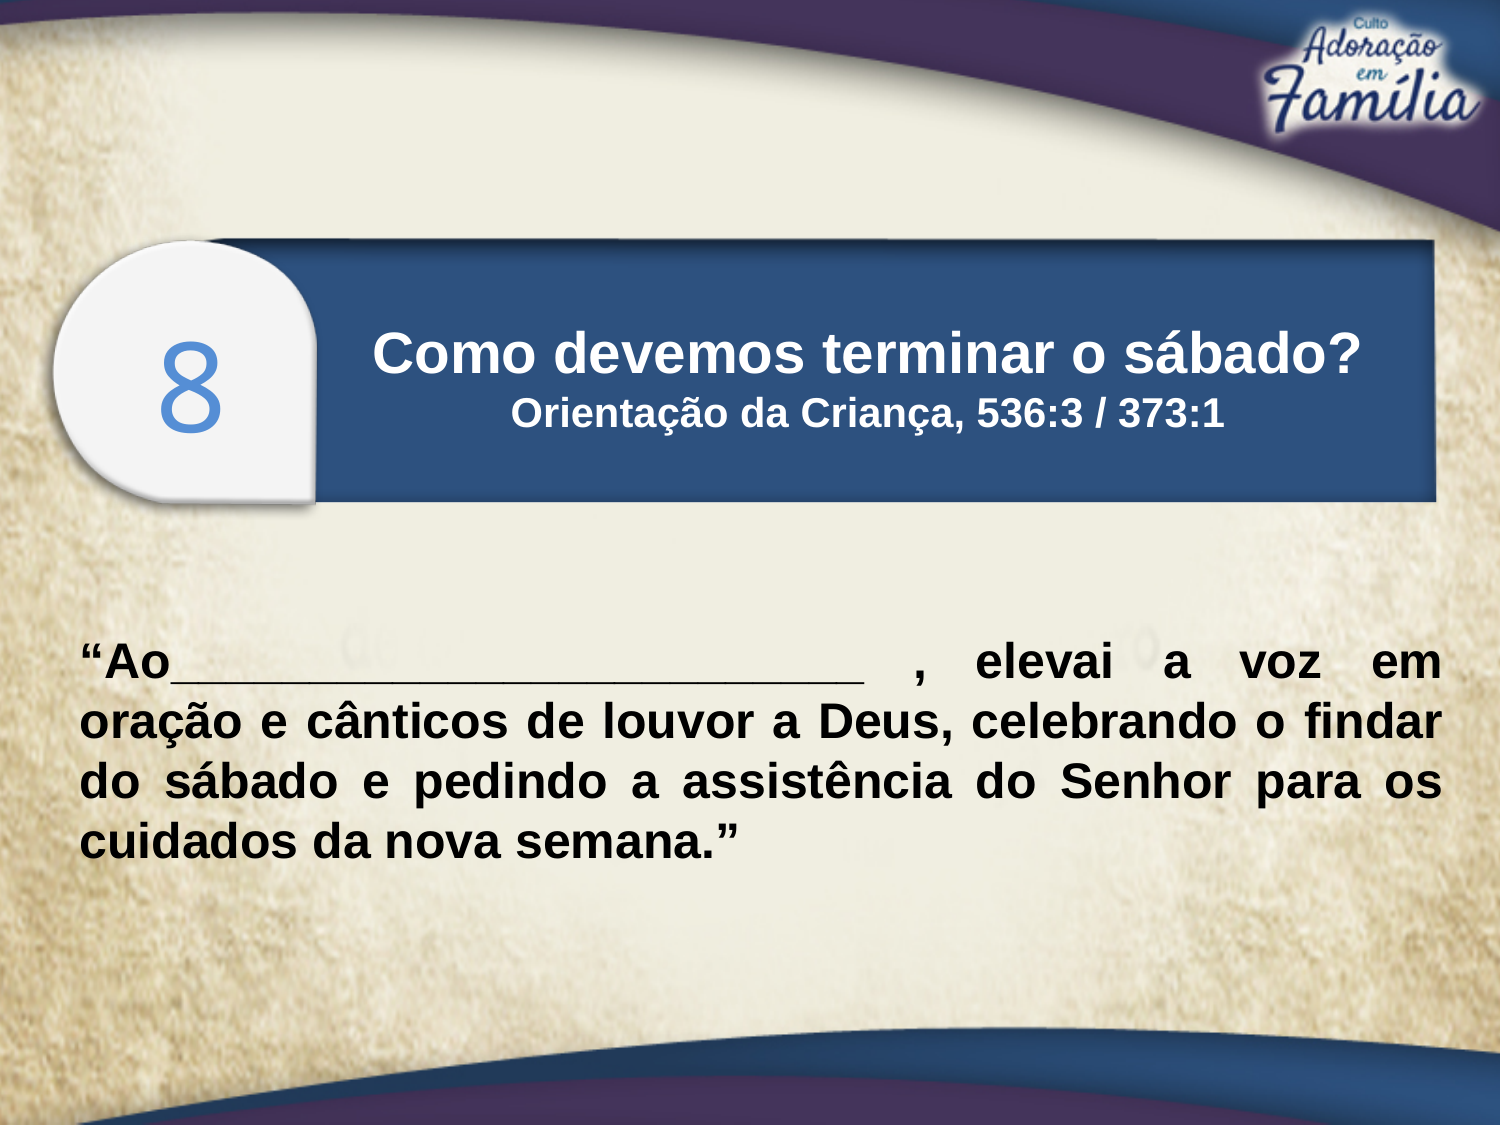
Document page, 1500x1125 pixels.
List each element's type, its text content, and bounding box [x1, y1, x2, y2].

picture [0, 563, 1500, 1125]
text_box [0, 160, 1500, 563]
picture [0, 0, 1500, 160]
text_box “Ao_________________________ , elevai a voz em oração e cânticos de louvor a Deus, celebrando o findar do sábado e pedindo a assistência do Senhor para os cuidados da nova semana.” [64, 621, 1459, 877]
